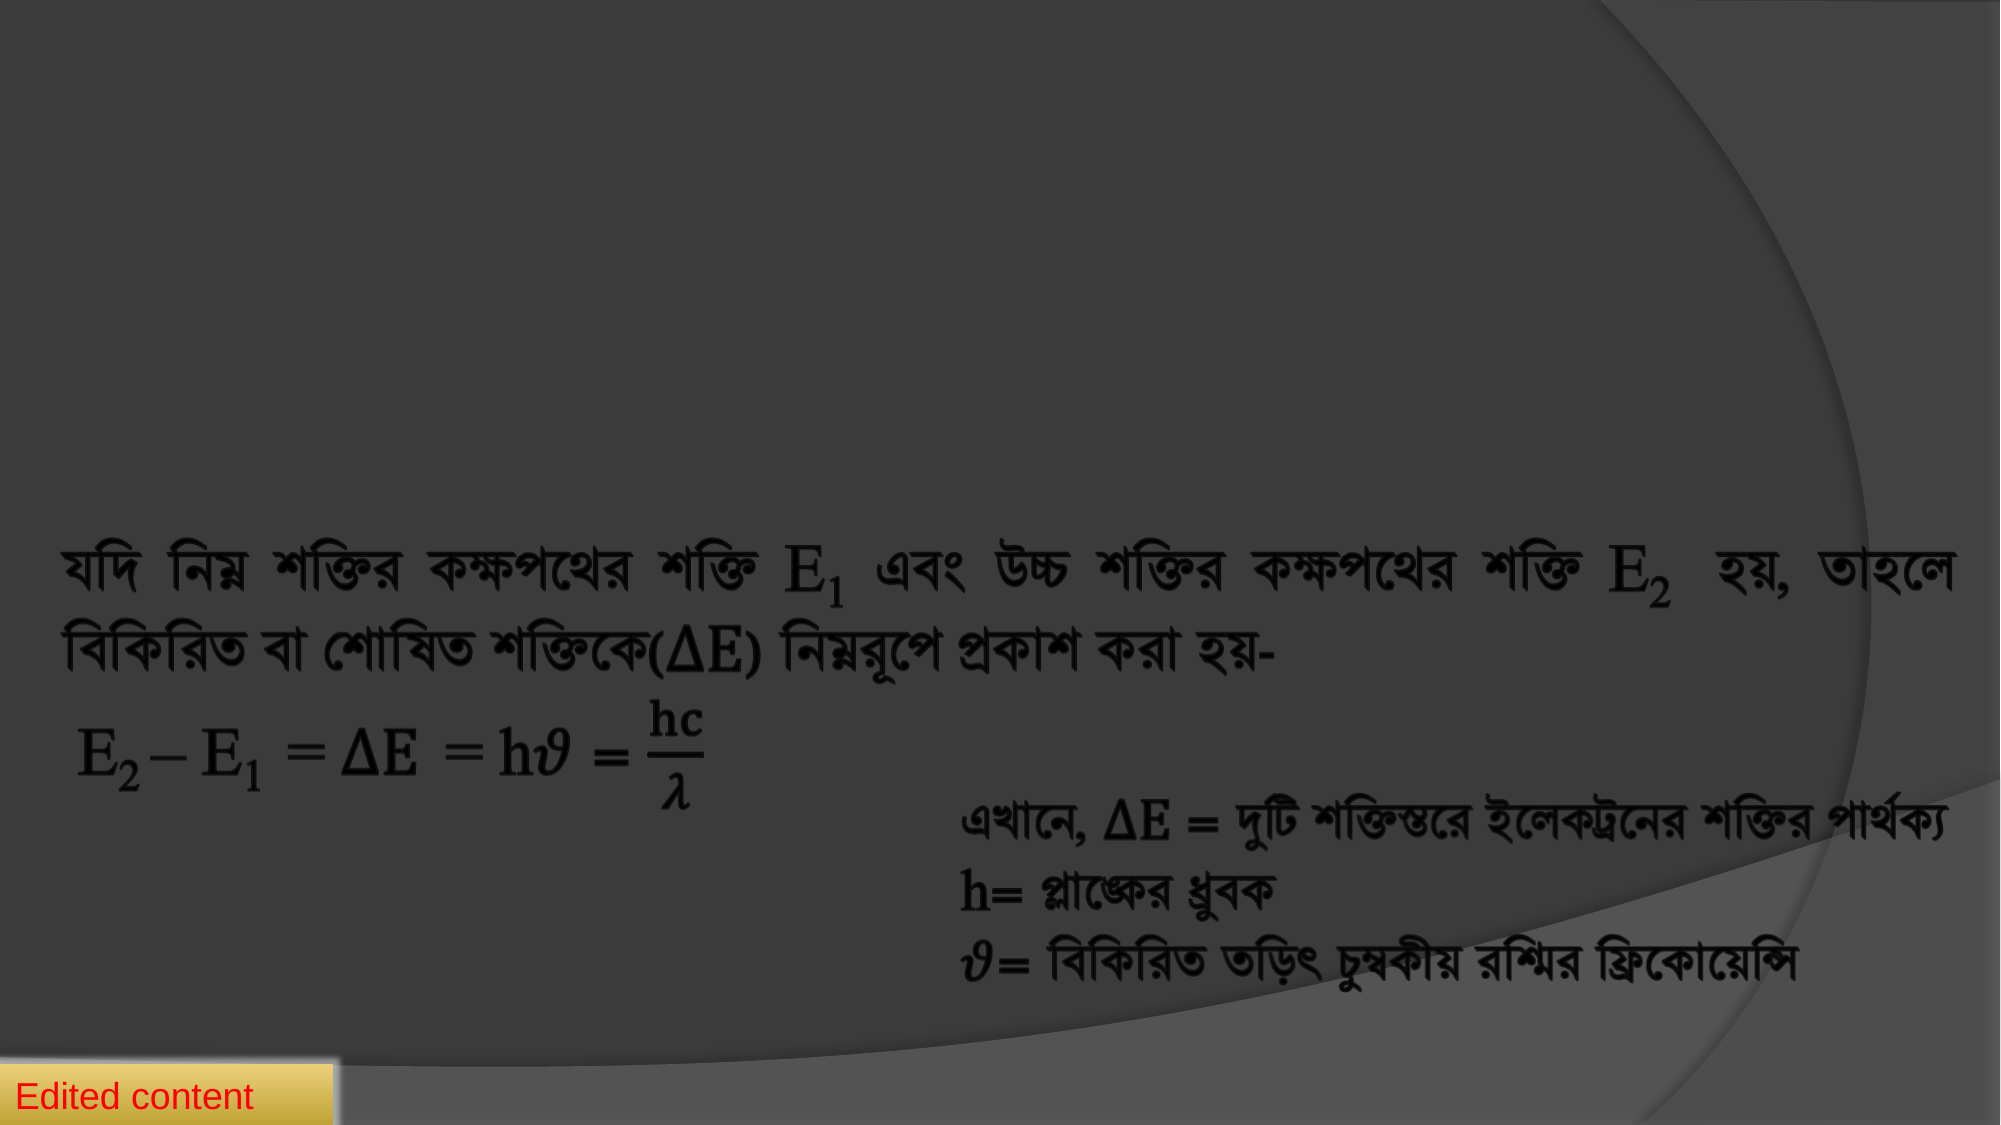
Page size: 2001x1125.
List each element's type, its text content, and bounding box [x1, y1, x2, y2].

text_box [946, 778, 2000, 1007]
text_box Edited content [0, 1064, 333, 1125]
text_box [46, 523, 1968, 829]
